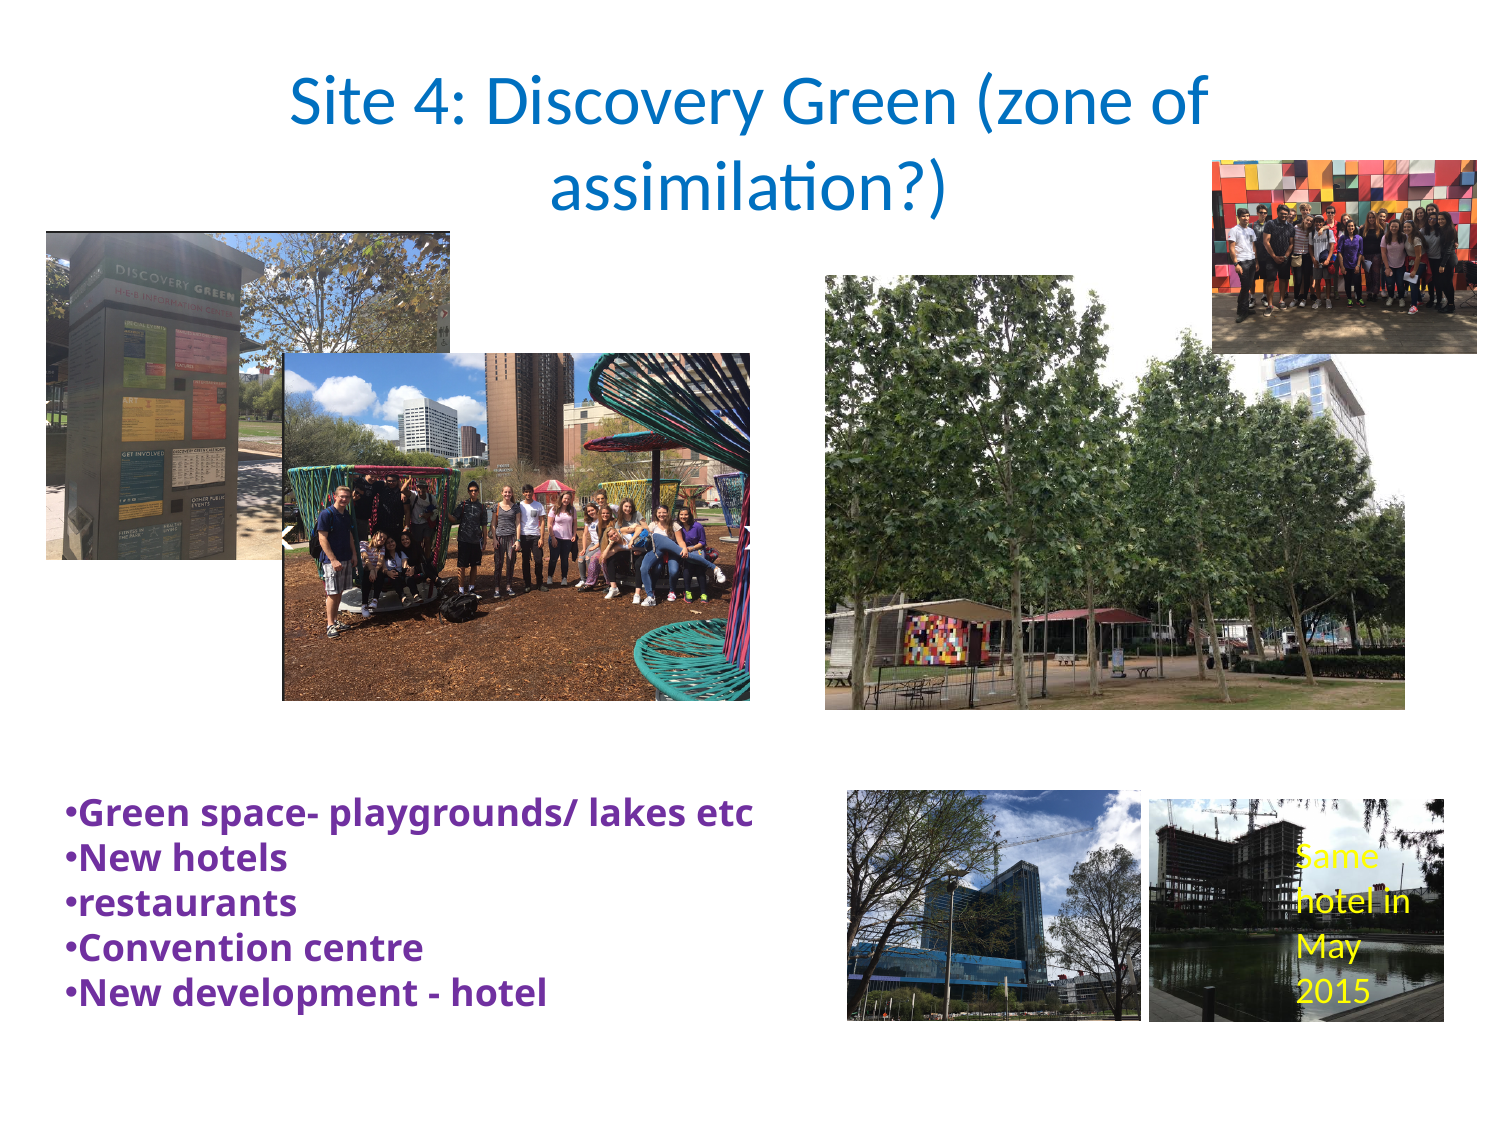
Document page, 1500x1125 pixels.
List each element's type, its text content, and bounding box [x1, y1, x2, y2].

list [1212, 159, 1478, 354]
picture [846, 789, 1141, 1022]
text_box Green space- playgrounds/ lakes etc New hotels restaurants Convention centre New development - hotel [49, 781, 875, 1067]
picture [824, 275, 1405, 710]
title Site 4: Discovery Green (zone of assimilation?) [75, 45, 1425, 233]
picture [45, 230, 751, 702]
picture [1149, 799, 1444, 1022]
